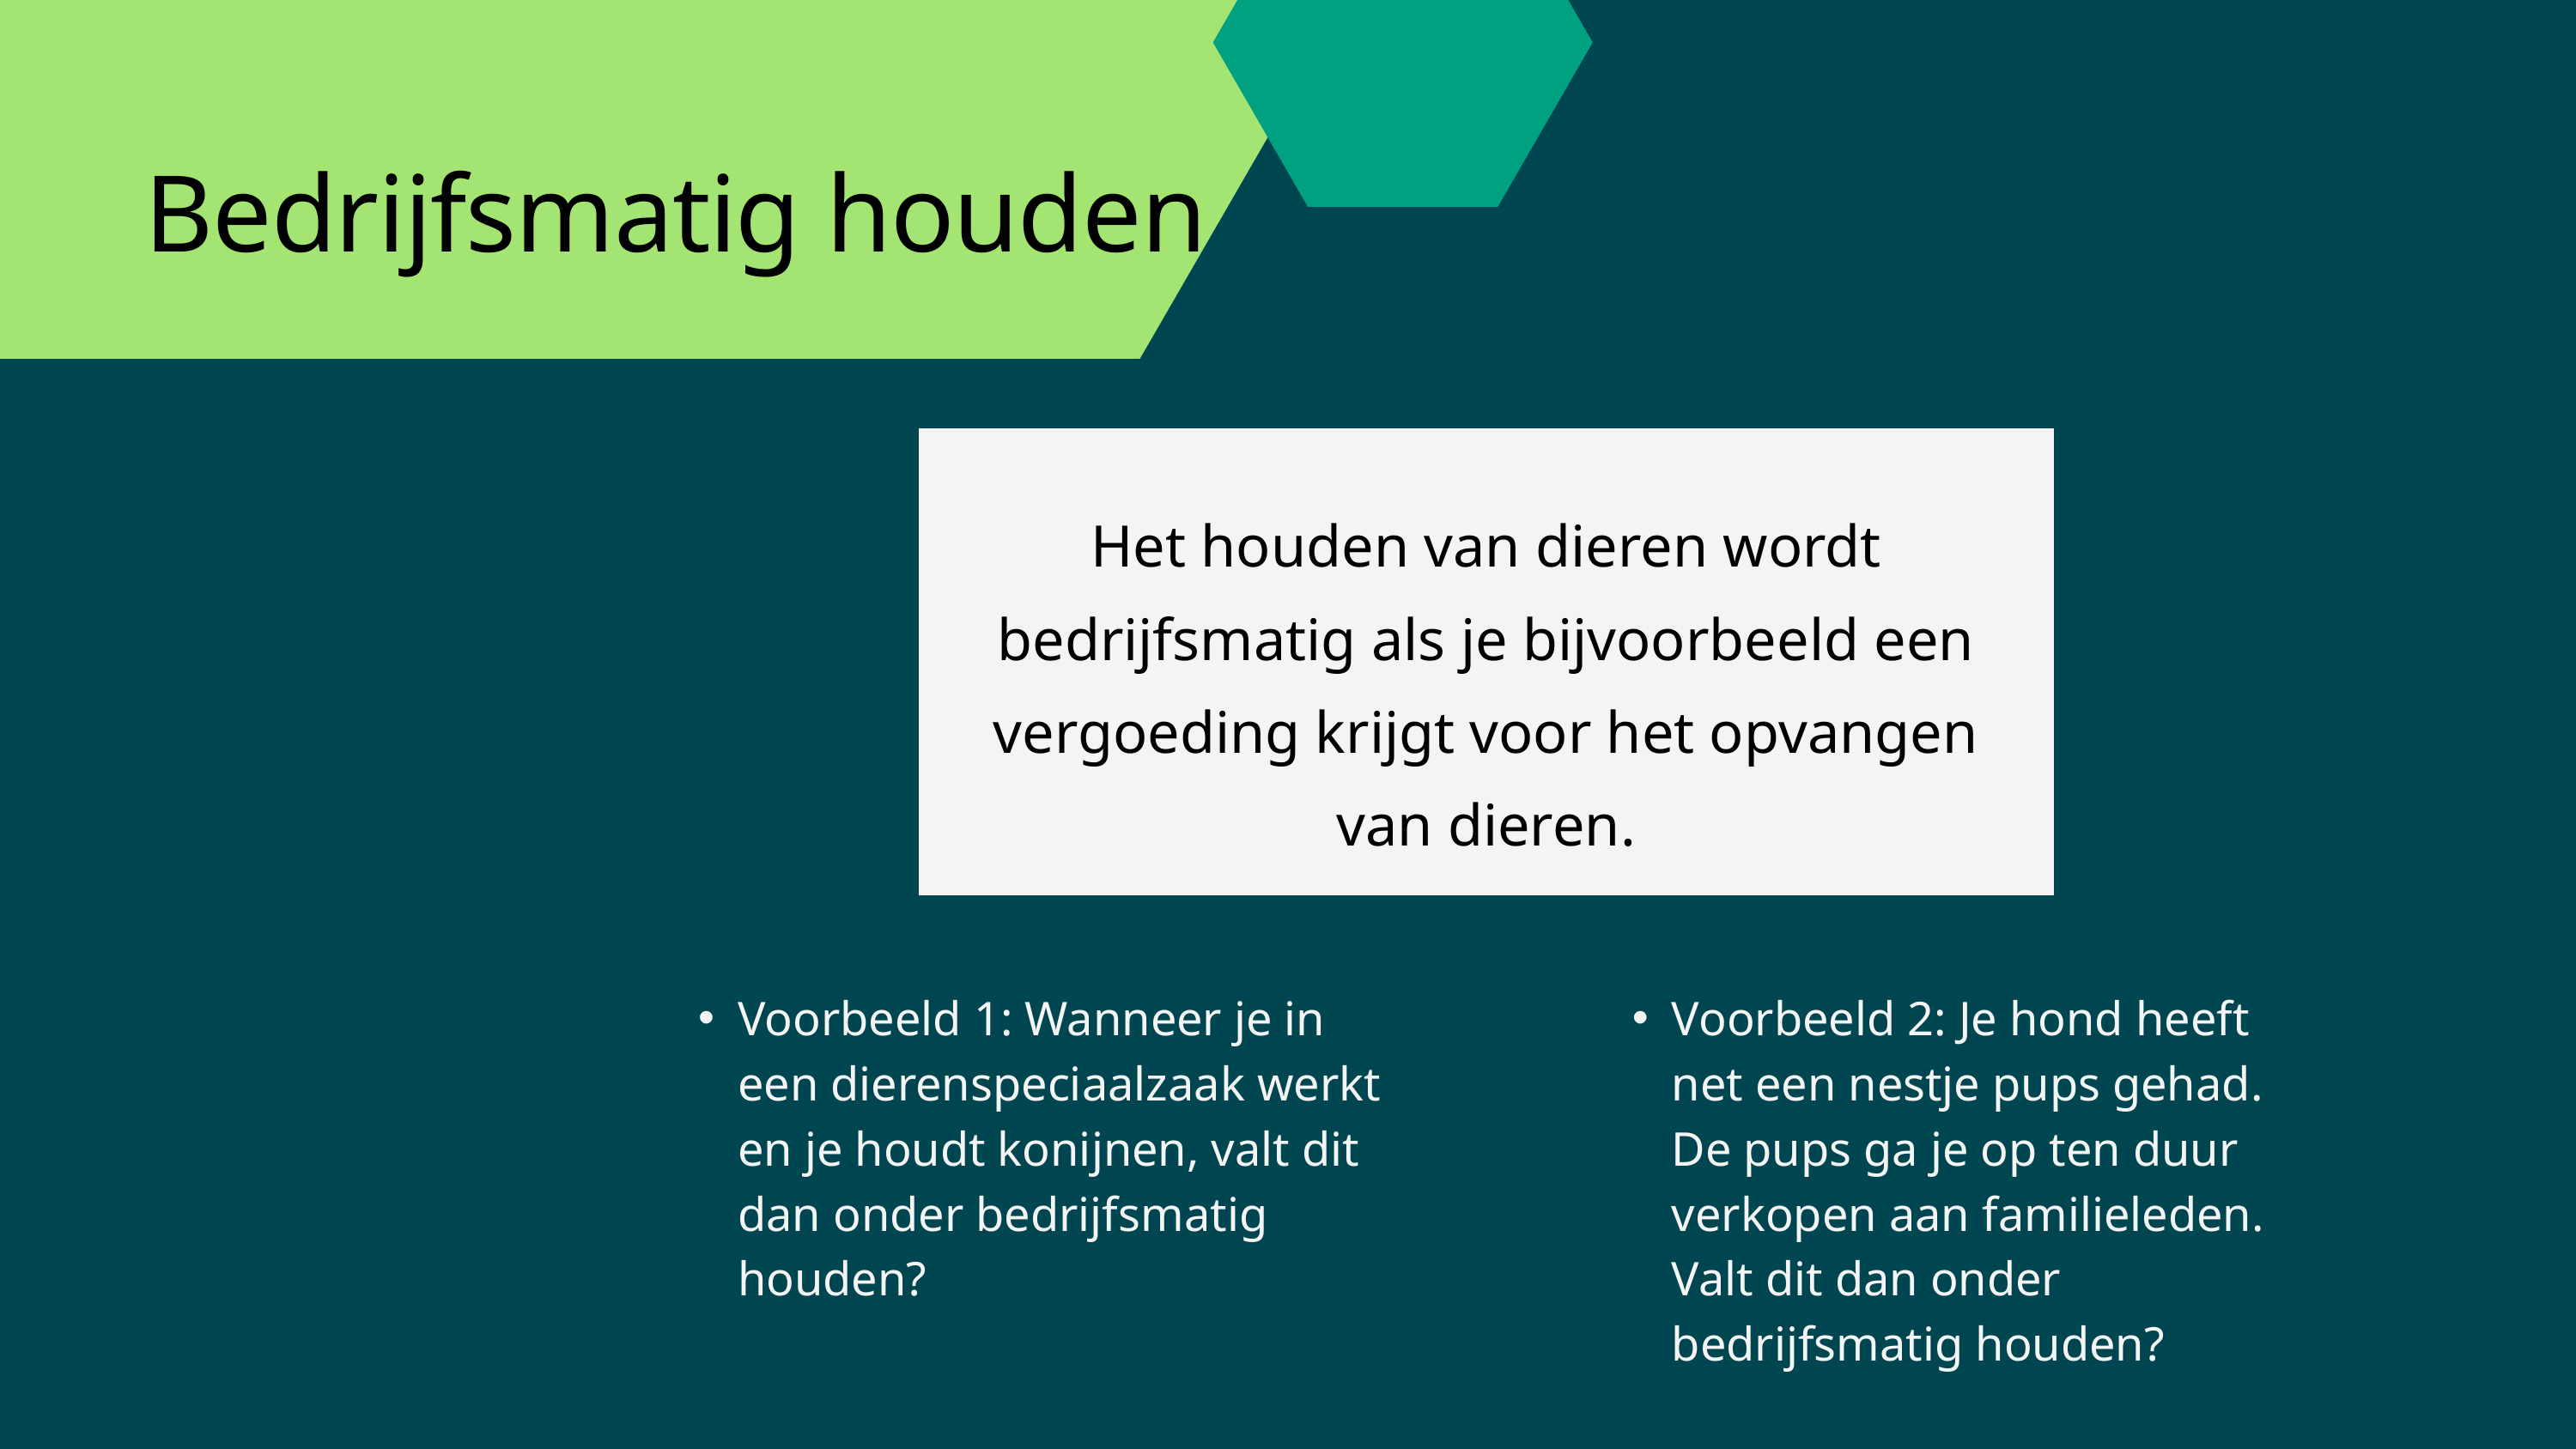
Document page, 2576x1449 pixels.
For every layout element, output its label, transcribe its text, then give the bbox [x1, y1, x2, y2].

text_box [1212, 0, 1594, 208]
text_box Voorbeeld 1: Wanneer je in een dierenspeciaalzaak werkt en je houdt konijnen, valt dit dan onder bedrijfsmatig houden? [659, 979, 1394, 1306]
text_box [0, 0, 1394, 360]
text_box Voorbeeld 2: Je hond heeft net een nestje pups gehad. De pups ga je op ten duur verkopen aan familieleden. Valt dit dan onder bedrijfsmatig houden? [1592, 979, 2327, 1371]
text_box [918, 393, 2055, 950]
